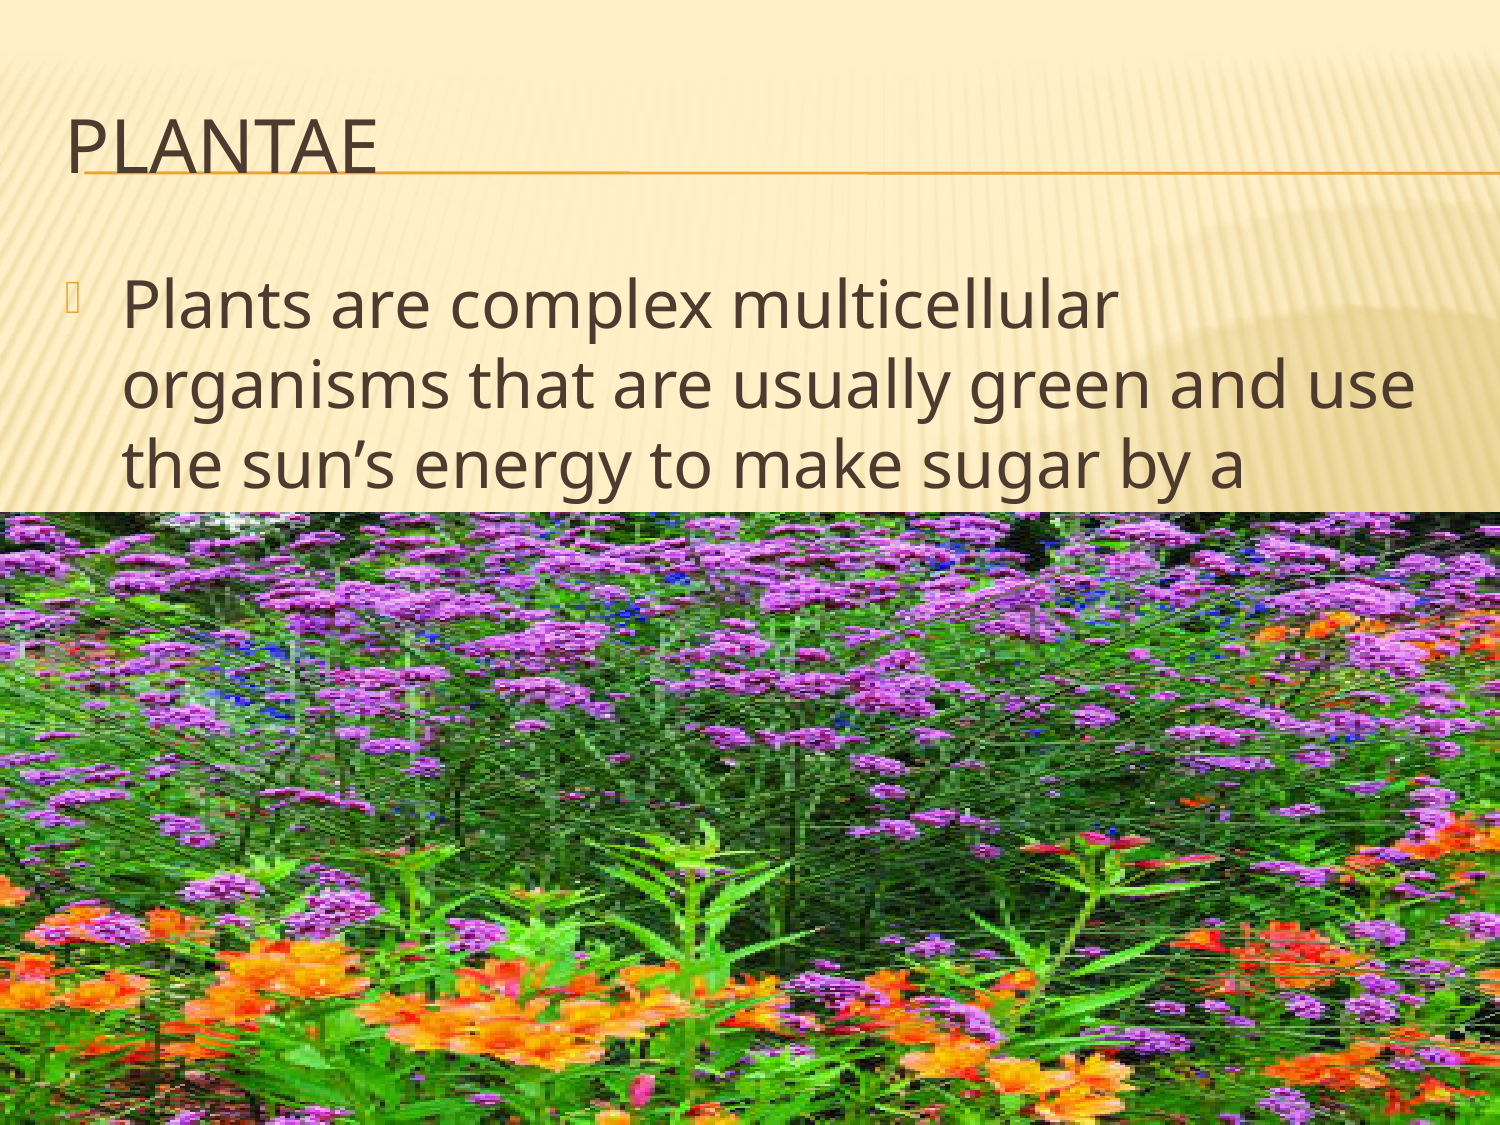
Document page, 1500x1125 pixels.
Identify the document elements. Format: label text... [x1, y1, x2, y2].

picture [0, 512, 1500, 1125]
title Plantae [50, 75, 1475, 213]
list Plants are complex multicellular organisms that are usually green and use the sun’s energy to make sugar by a process called photosynthesis. [50, 254, 1475, 510]
